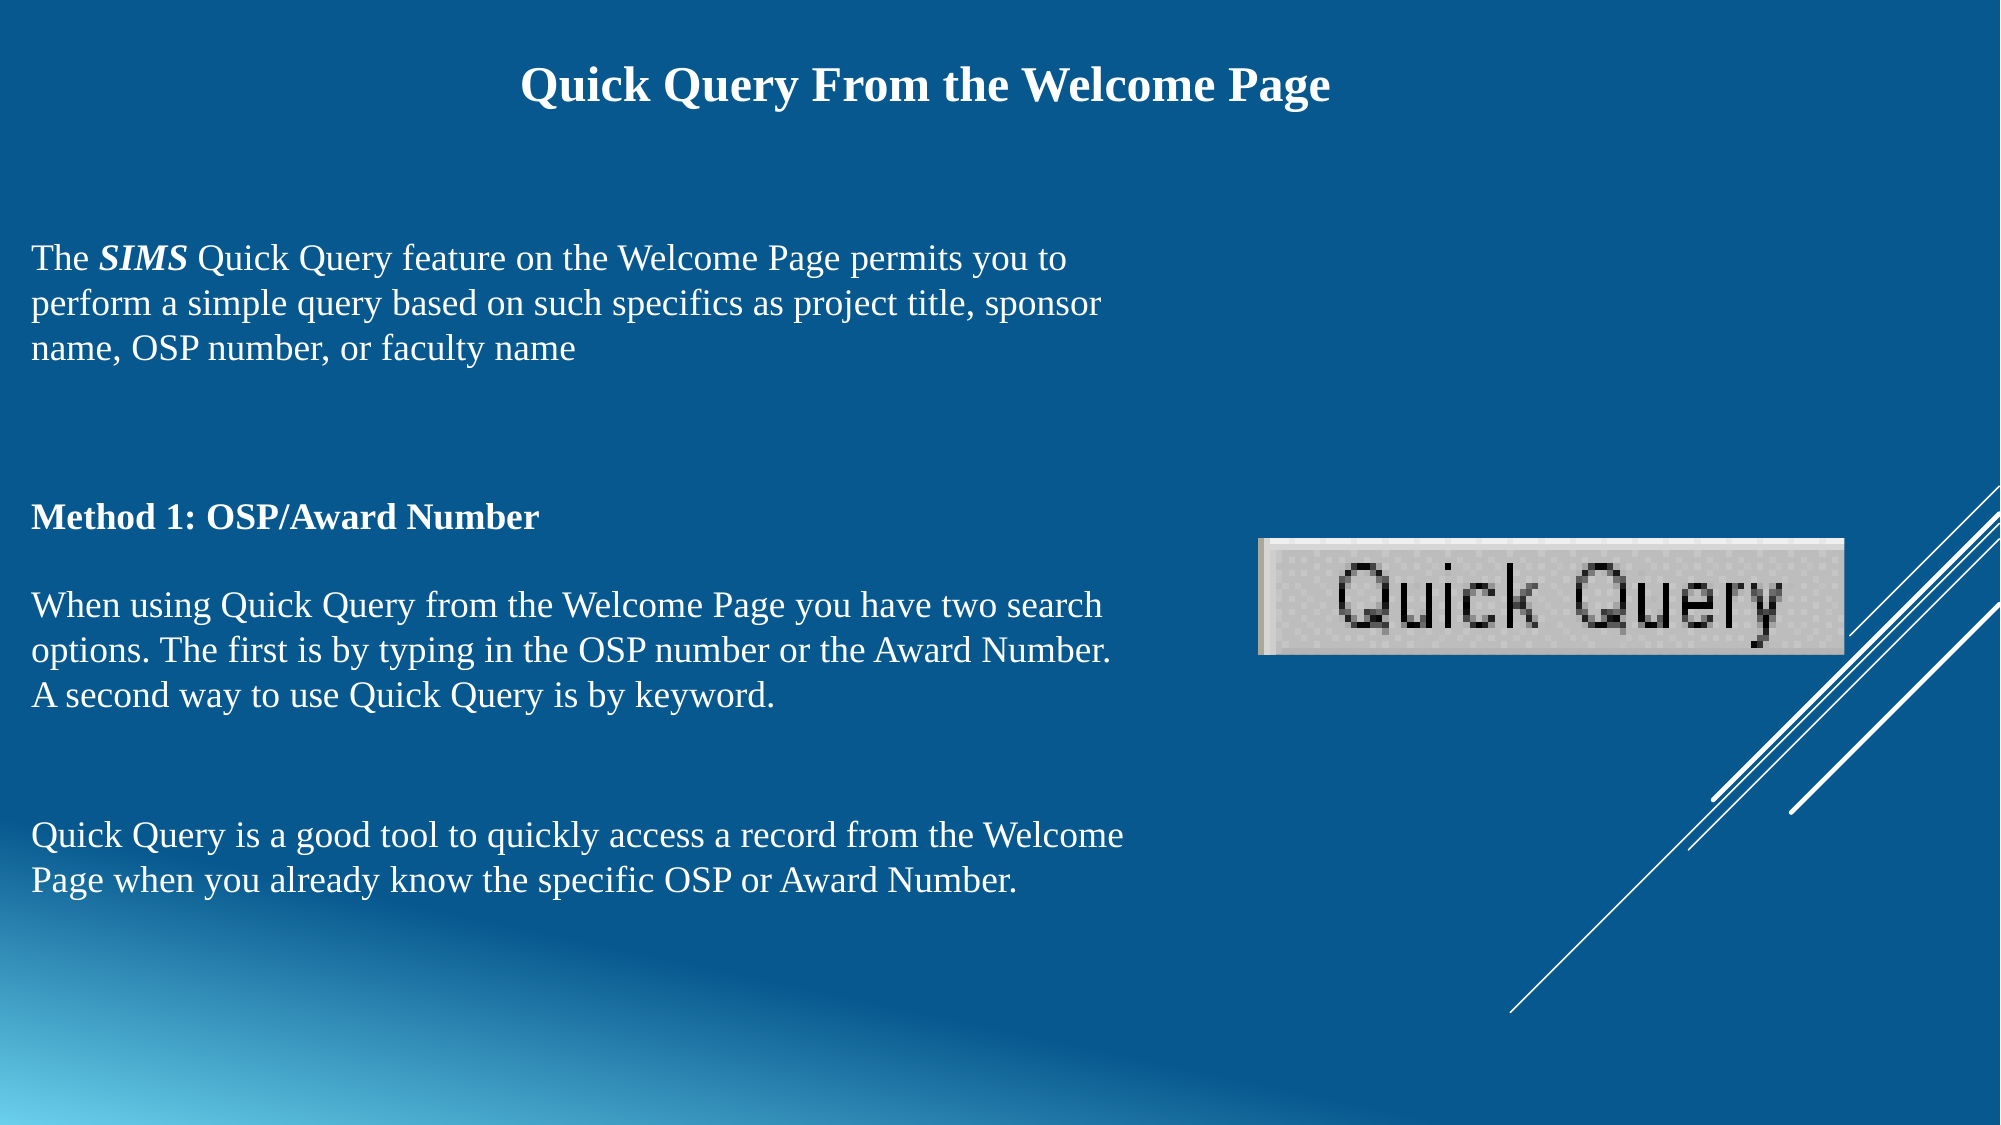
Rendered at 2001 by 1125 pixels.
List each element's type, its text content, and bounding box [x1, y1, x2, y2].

text_box Quick Query From the Welcome Page [505, 43, 1435, 119]
text_box When using Quick Query from the Welcome Page you have two search options. The first is by typing in the OSP number or the Award Number. A second way to use Quick Query is by keyword. [16, 573, 1154, 723]
text_box The SIMS Quick Query feature on the Welcome Page permits you to perform a simple query based on such specifics as project title, sponsor name, OSP number, or faculty name [16, 226, 1154, 376]
picture [1257, 537, 1845, 655]
text_box Quick Query is a good tool to quickly access a record from the Welcome Page when you already know the specific OSP or Award Number. [16, 802, 1154, 908]
text_box Method 1: OSP/Award Number [16, 484, 1473, 545]
